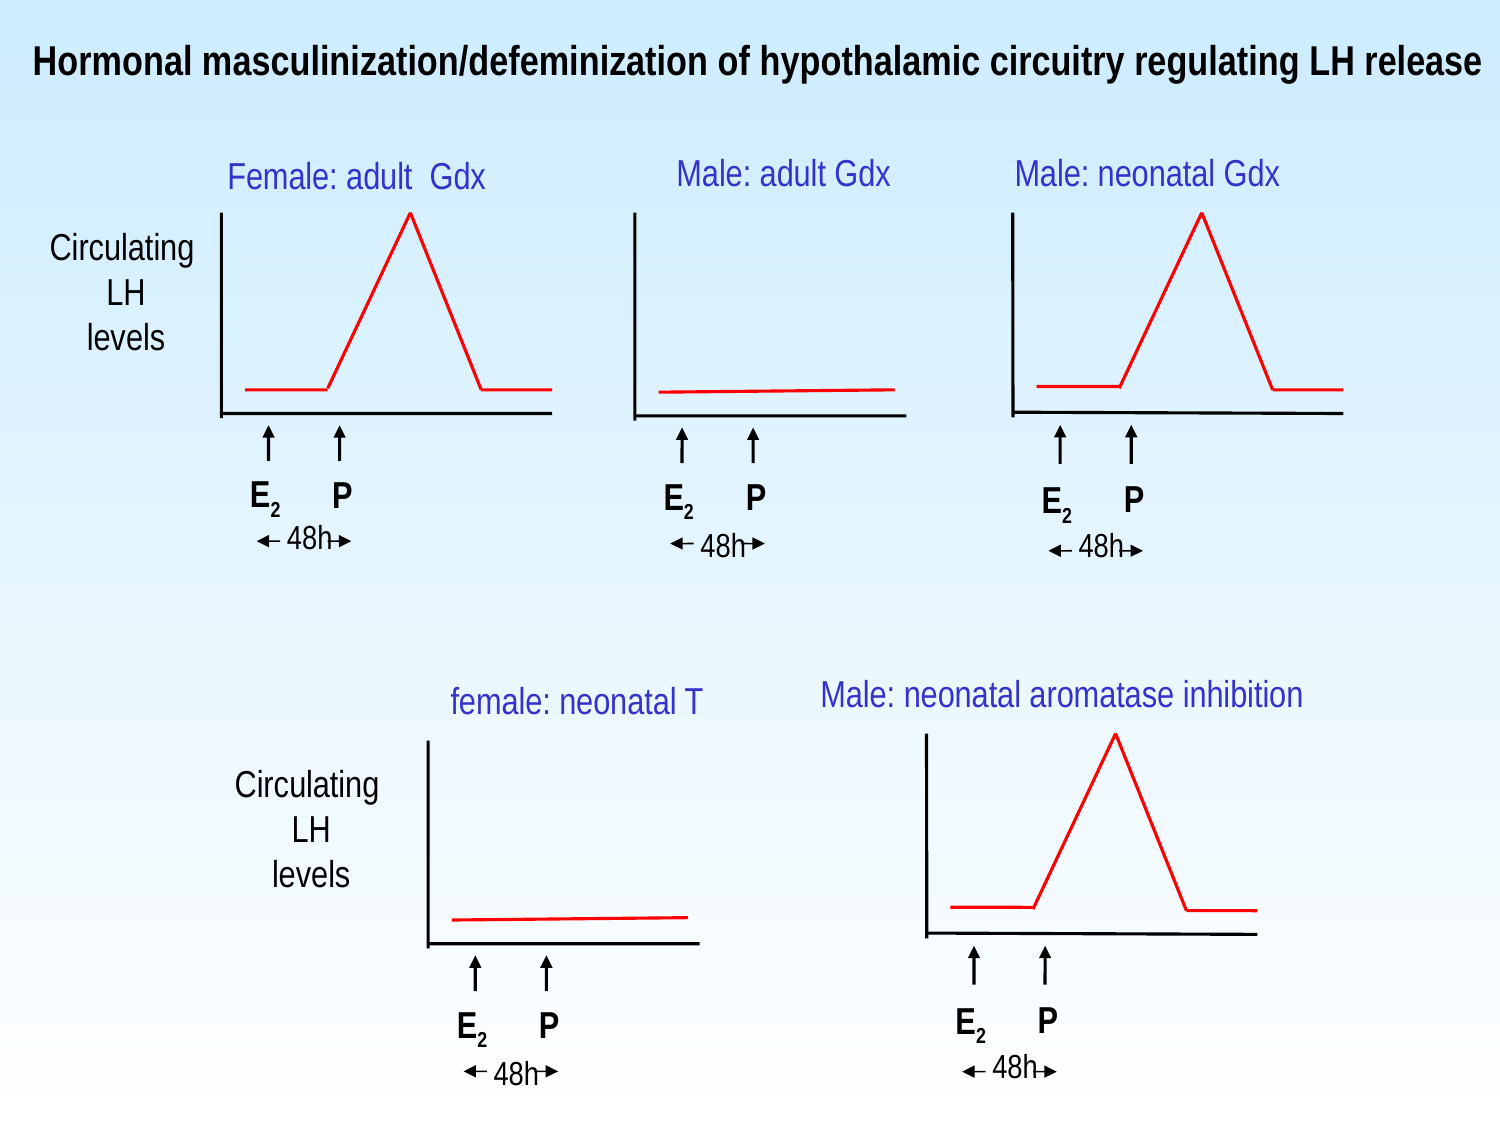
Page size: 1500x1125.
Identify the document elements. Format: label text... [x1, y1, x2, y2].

text_box [262, 425, 275, 461]
text_box female: neonatal T [435, 669, 719, 730]
text_box Circulating LH levels [37, 213, 215, 414]
text_box 48h [272, 509, 348, 564]
text_box P [317, 463, 368, 524]
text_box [634, 141, 907, 573]
text_box [327, 534, 352, 548]
text_box [333, 425, 346, 461]
text_box P [524, 993, 575, 1054]
text_box Circulating LH levels [222, 750, 400, 950]
text_box [463, 1065, 487, 1078]
text_box [469, 955, 482, 992]
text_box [803, 662, 1321, 1094]
text_box [534, 1065, 559, 1078]
text_box Female: adult Gdx [212, 144, 501, 204]
text_box [540, 955, 553, 992]
text_box E2 [233, 472, 298, 520]
text_box 48h [478, 1044, 555, 1100]
title Hormonal masculinization/defeminization of hypothalamic circuitry regulating LH release [17, 16, 1500, 88]
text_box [998, 141, 1344, 573]
text_box E2 [439, 1002, 505, 1050]
text_box [256, 534, 281, 548]
